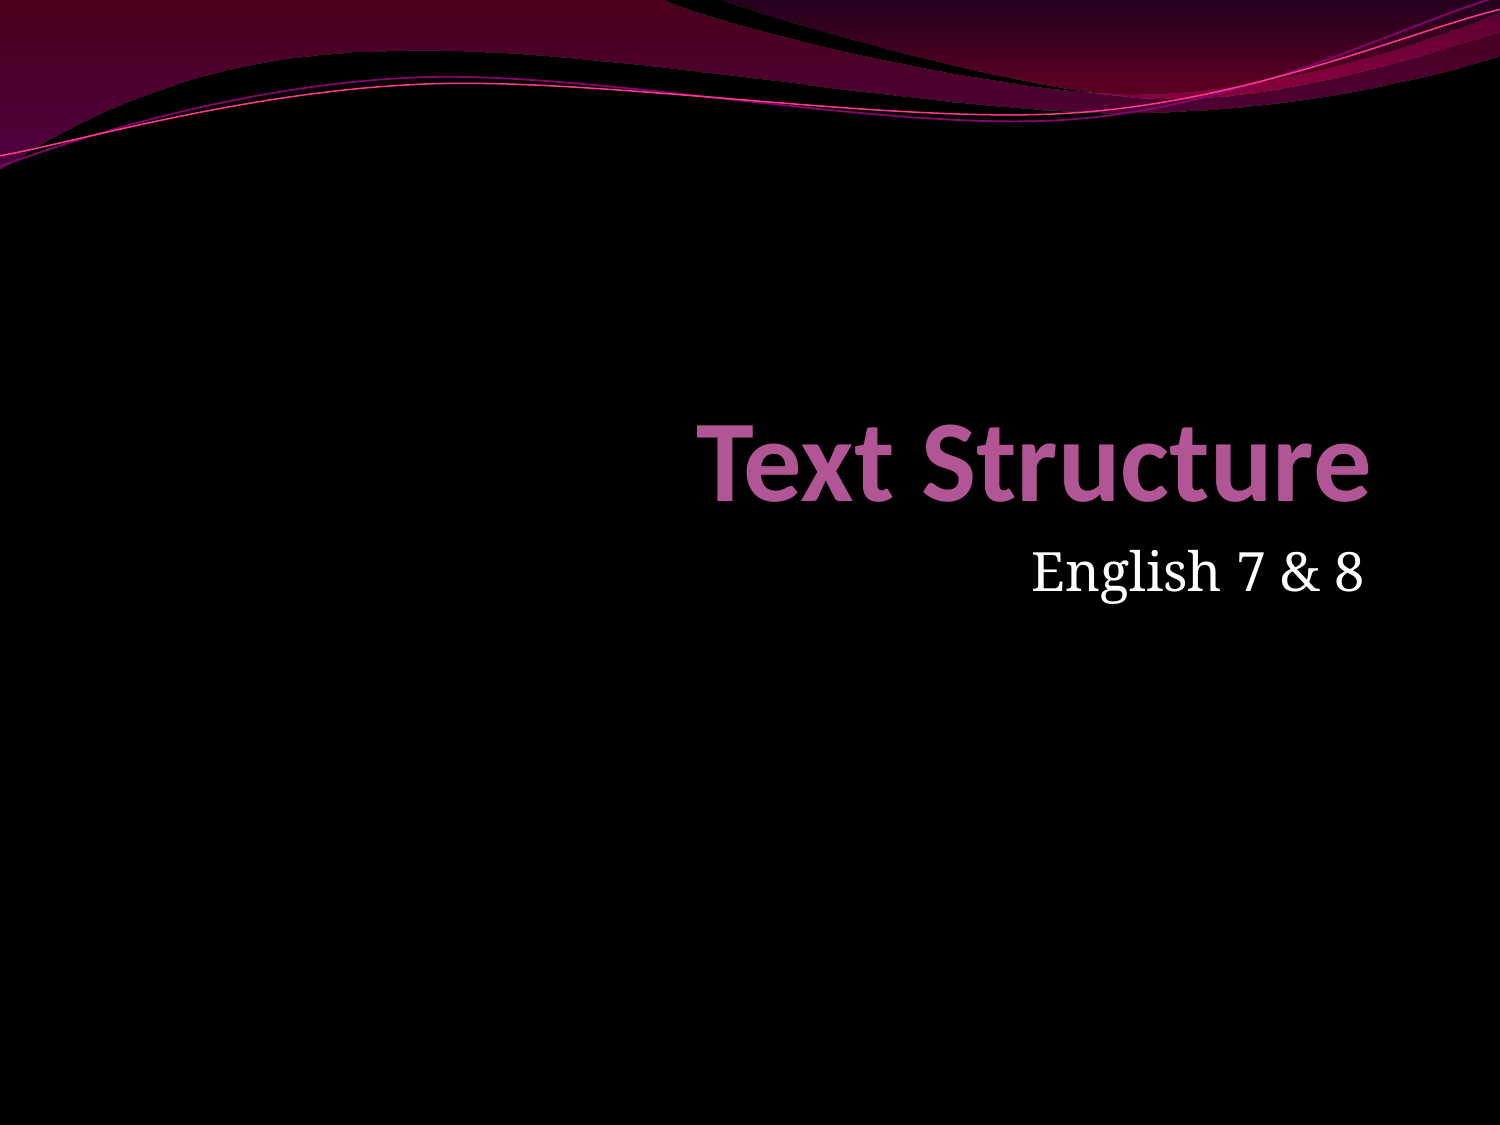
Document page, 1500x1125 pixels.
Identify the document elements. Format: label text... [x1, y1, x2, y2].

title Text Structure [87, 224, 1376, 525]
subtitle English 7 & 8 [87, 529, 1376, 818]
